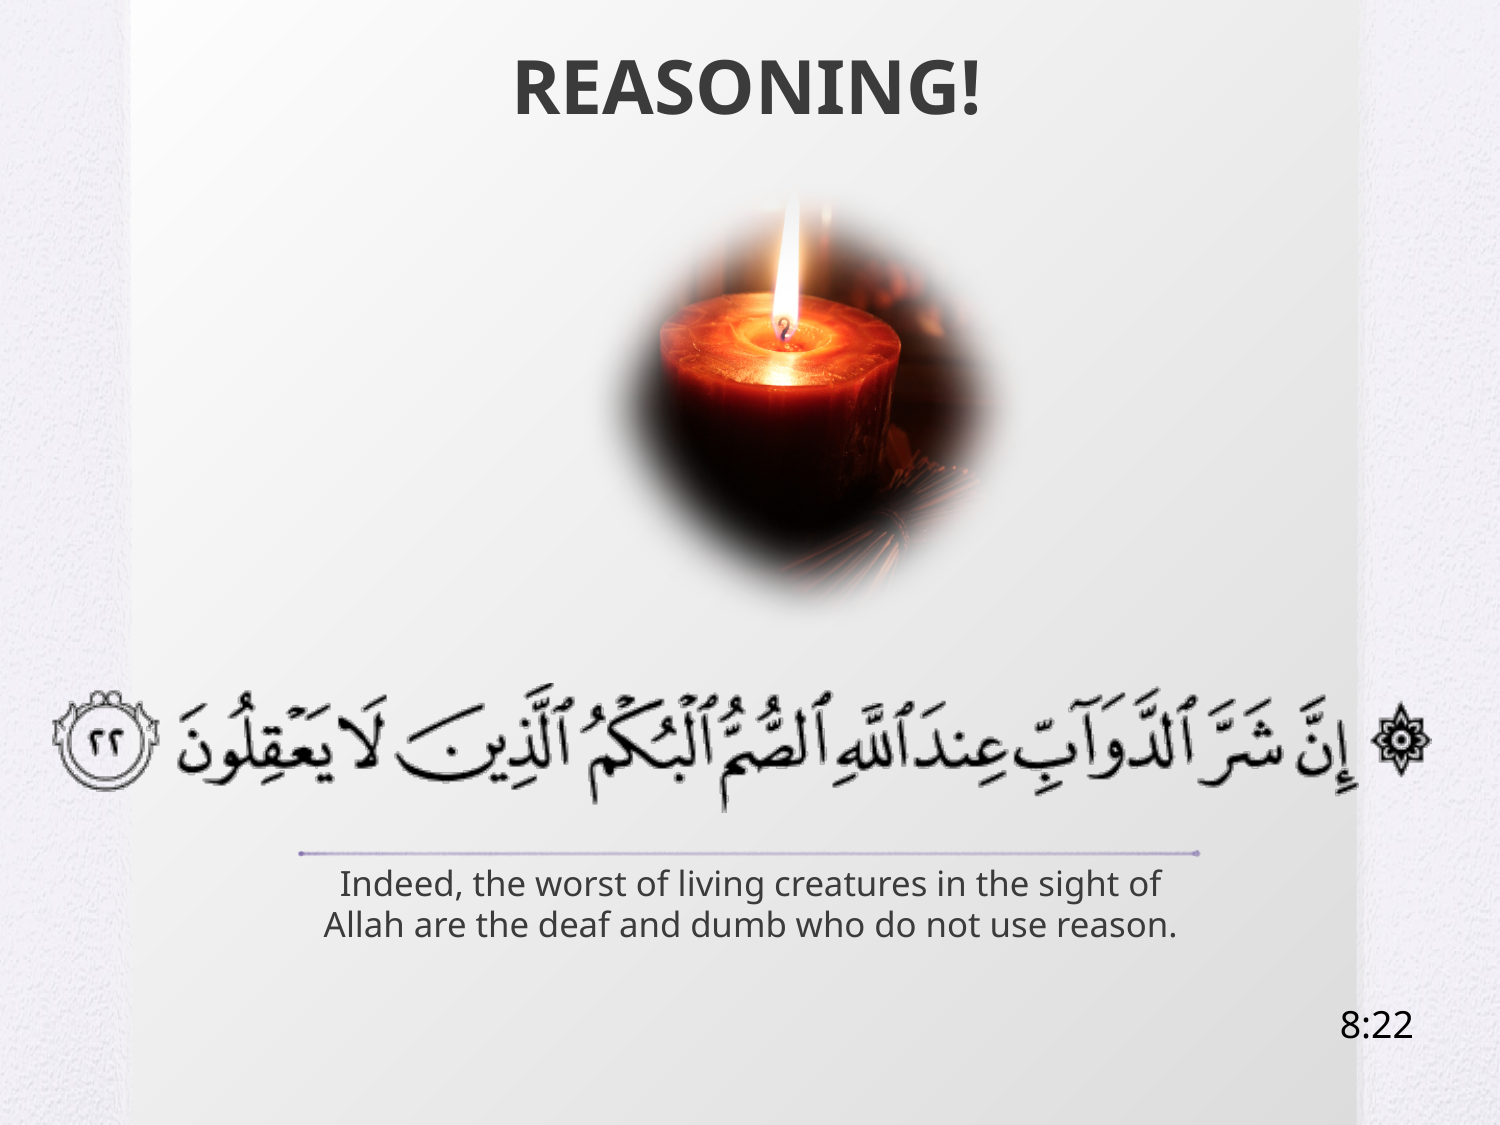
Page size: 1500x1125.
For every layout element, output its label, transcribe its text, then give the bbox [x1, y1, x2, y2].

subtitle [656, 256, 957, 557]
picture [667, 268, 945, 545]
title Reasoning! [137, 0, 1376, 186]
picture [0, 0, 1500, 1125]
picture [255, 824, 1245, 881]
subtitle Indeed, the worst of living creatures in the sight of Allah are the deaf and dumb who do not use reason. [303, 853, 1198, 994]
text_box 8:22 [1324, 993, 1429, 1054]
